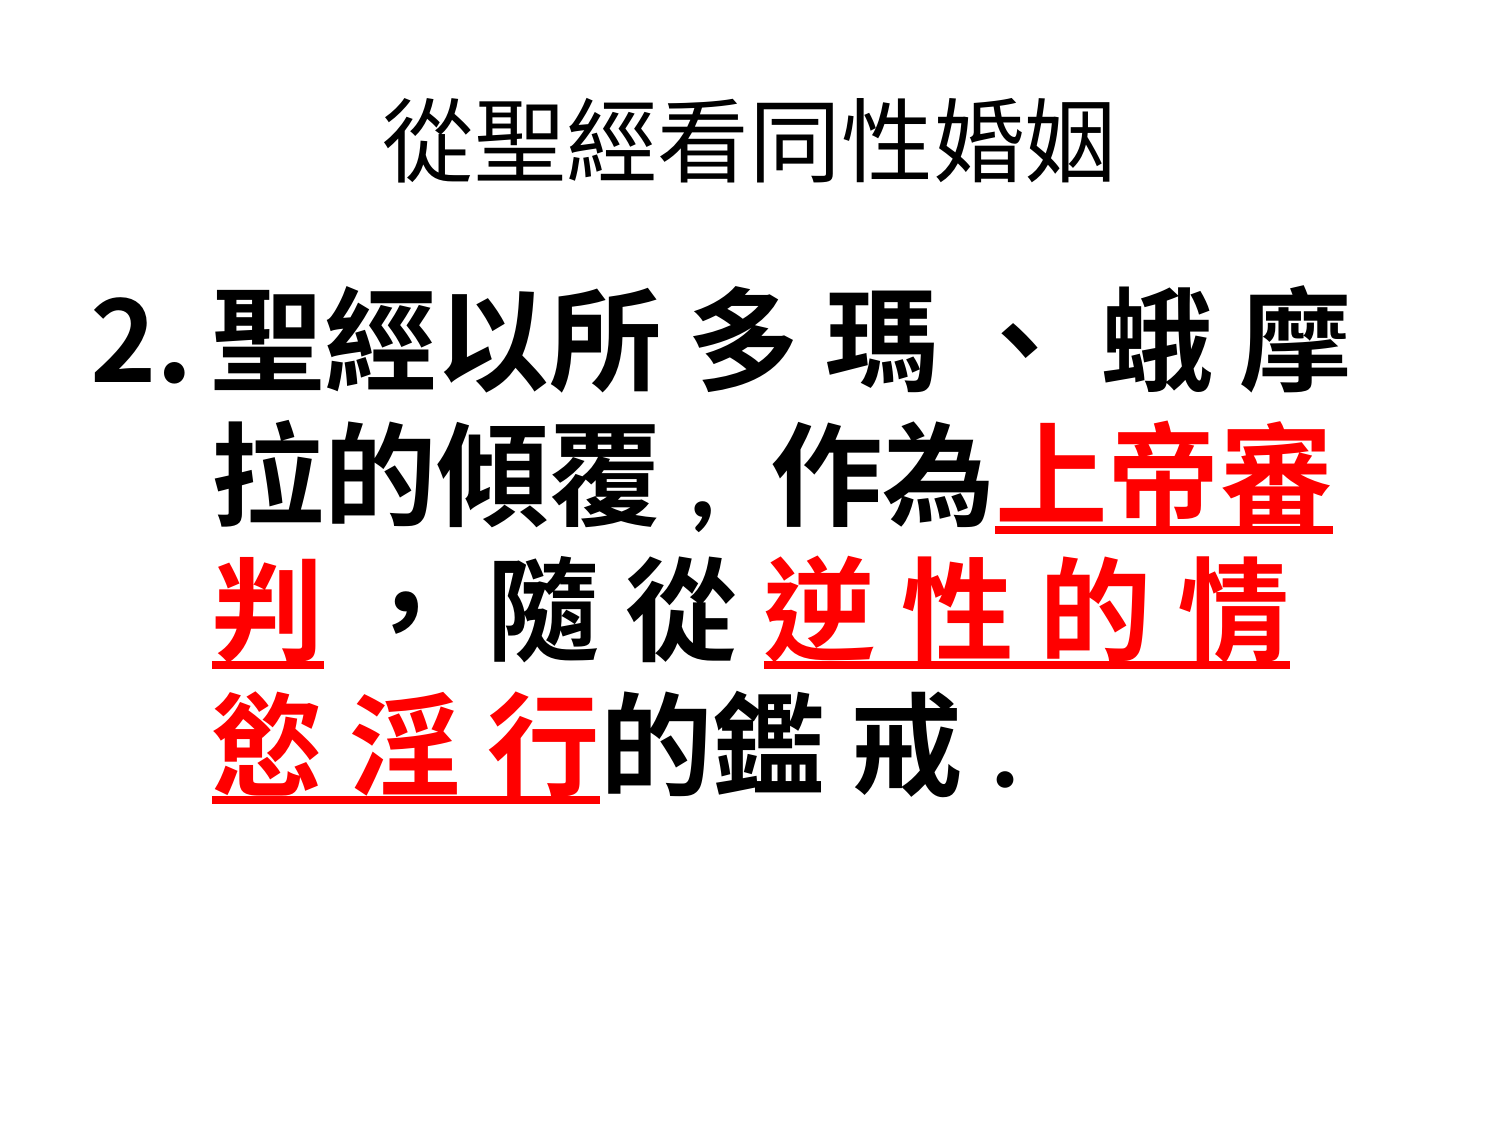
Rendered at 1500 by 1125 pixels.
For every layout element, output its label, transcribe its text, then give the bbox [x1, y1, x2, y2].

list 聖經以所 多 瑪 、 蛾 摩 拉的傾覆, 作為上帝審判 ， 隨 從 逆 性 的 情 慾 淫 行的鑑 戒. [75, 262, 1425, 1005]
title 從聖經看同性婚姻 [75, 45, 1425, 233]
